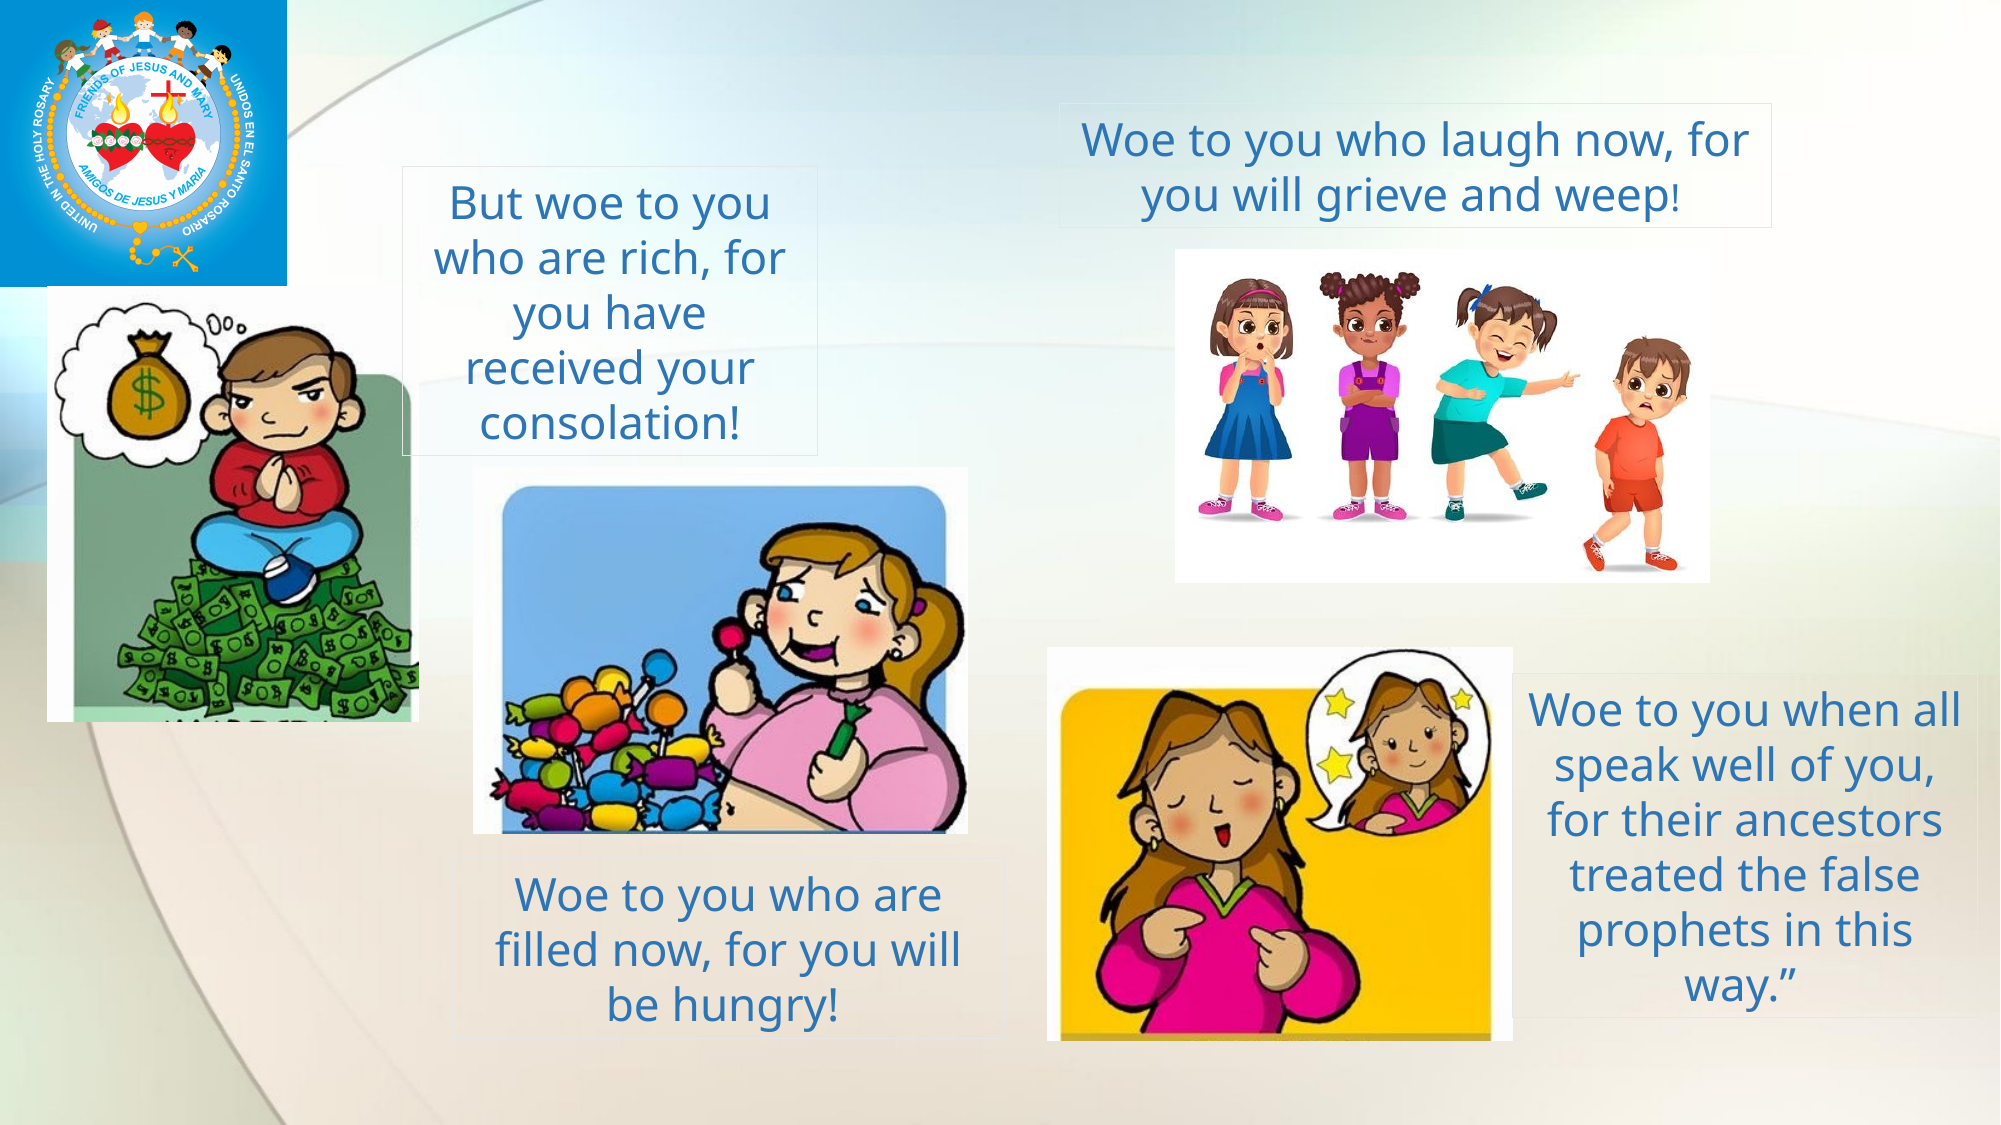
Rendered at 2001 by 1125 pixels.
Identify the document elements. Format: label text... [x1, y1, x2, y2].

text_box Woe to you when all speak well of you, for their ancestors treated the false prophets in this way.” [1516, 673, 1978, 1018]
text_box Woe to you who laugh now, for you will grieve and weep! [1059, 103, 1772, 228]
text_box But woe to you who are rich, for you have received your consolation! [402, 166, 818, 456]
picture [31, 12, 256, 266]
picture [187, 261, 197, 271]
text_box Woe to you who are filled now, for you will be hungry! [452, 858, 1005, 1039]
picture [0, 0, 2001, 1125]
